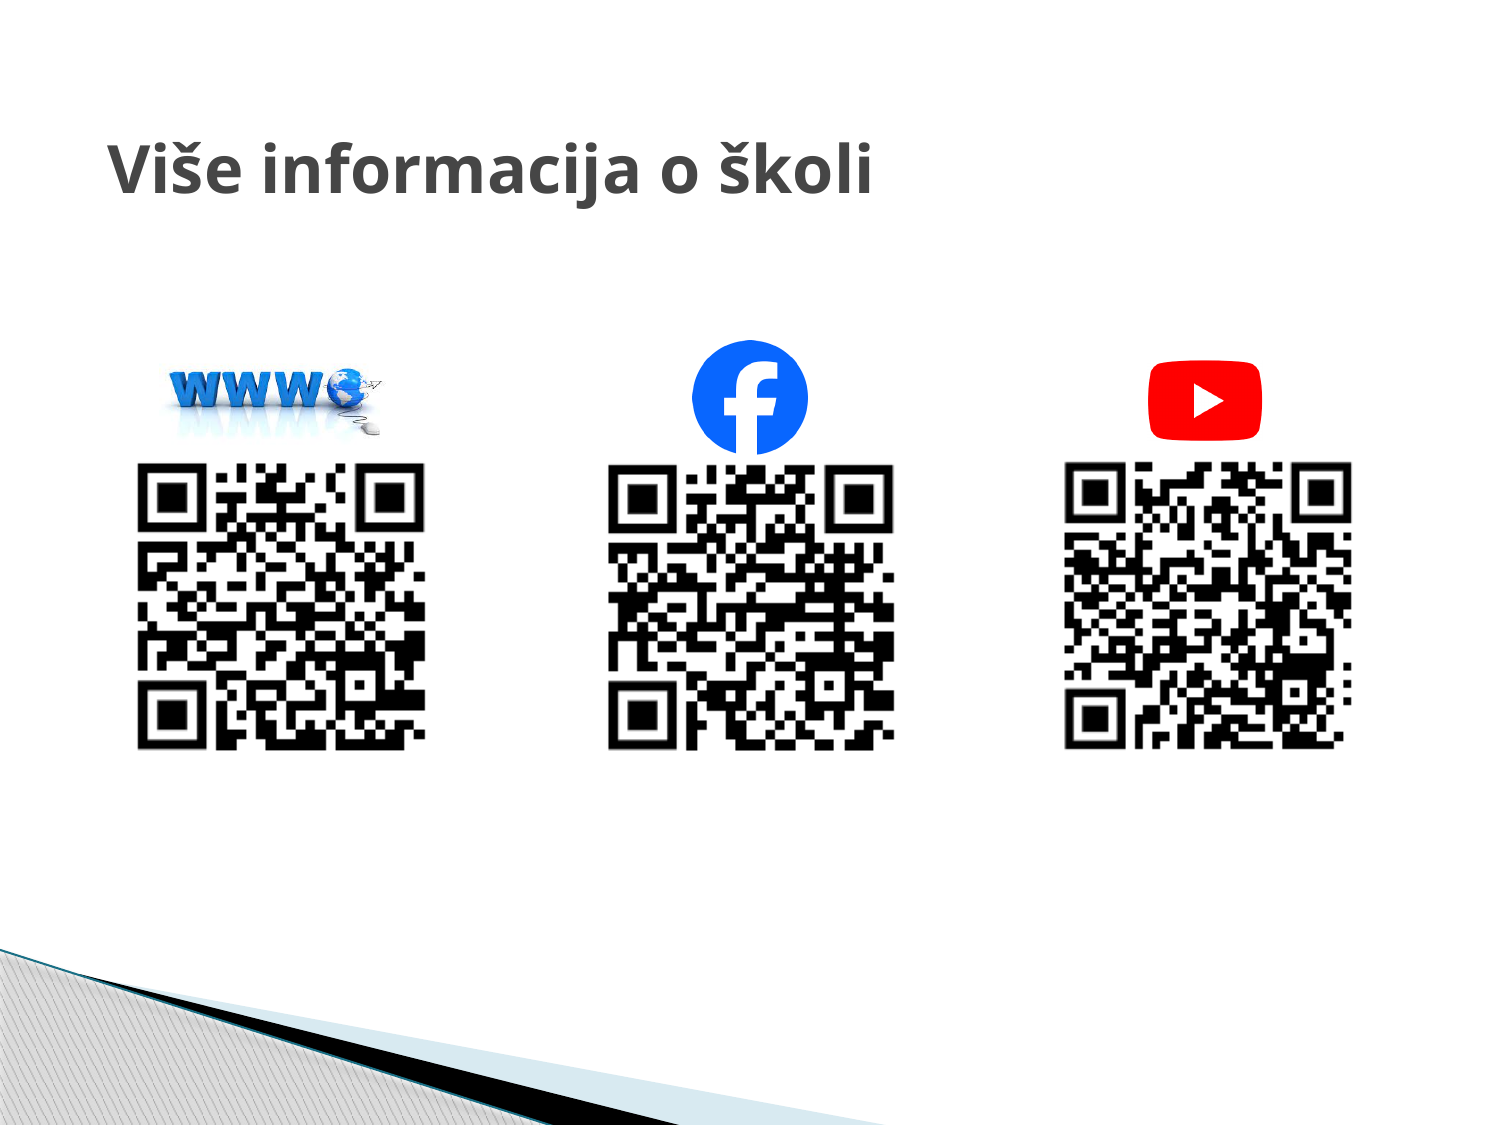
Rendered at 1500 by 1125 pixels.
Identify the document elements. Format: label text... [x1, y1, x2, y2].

picture [159, 339, 390, 456]
picture [135, 459, 430, 757]
title Više informacija o školi [75, 90, 1425, 244]
picture [1147, 360, 1263, 441]
picture [692, 339, 808, 456]
picture [604, 459, 899, 754]
picture [1056, 455, 1353, 754]
